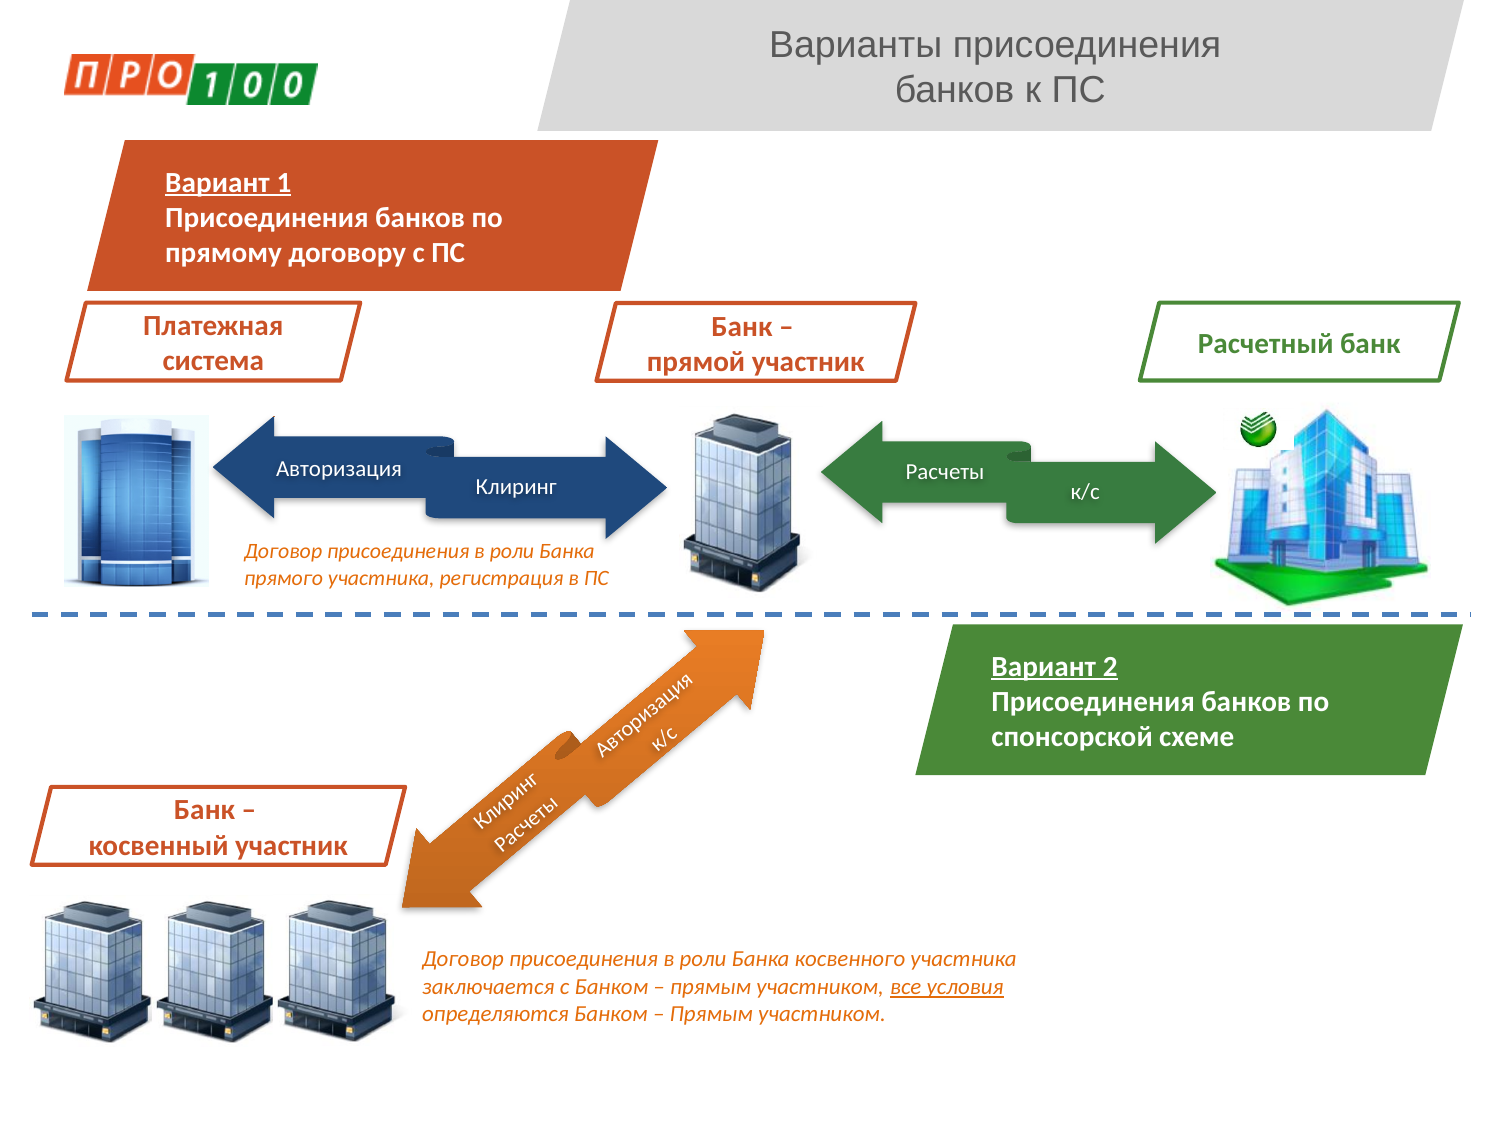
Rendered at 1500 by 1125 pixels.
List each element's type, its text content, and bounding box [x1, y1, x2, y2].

text_box Банк – косвенный участник [29, 784, 395, 867]
picture [678, 406, 824, 599]
picture [64, 54, 318, 105]
text_box Вариант 2 Присоединения банков по спонсорской схеме [913, 623, 1466, 778]
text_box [355, 707, 812, 831]
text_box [820, 420, 1217, 544]
text_box Вариант 1 Присоединения банков по прямому договору с ПС [85, 137, 661, 293]
text_box Расчетный банк [1137, 300, 1461, 383]
picture [1210, 359, 1432, 614]
text_box Договор присоединения в роли Банка косвенного участника заключается с Банком – прямым участником, все условия определяются Банком – Прямым участником. [421, 936, 1075, 1034]
text_box Варианты присоединения банков к ПС [535, 0, 1466, 133]
picture [64, 415, 209, 587]
picture [1210, 615, 1432, 622]
text_box Договор присоединения в роли Банка прямого участника, регистрация в ПС [229, 547, 632, 597]
text_box Банк – прямой участник [594, 300, 918, 383]
text_box Платежная система [64, 300, 363, 383]
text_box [212, 415, 668, 540]
picture [28, 894, 418, 1047]
